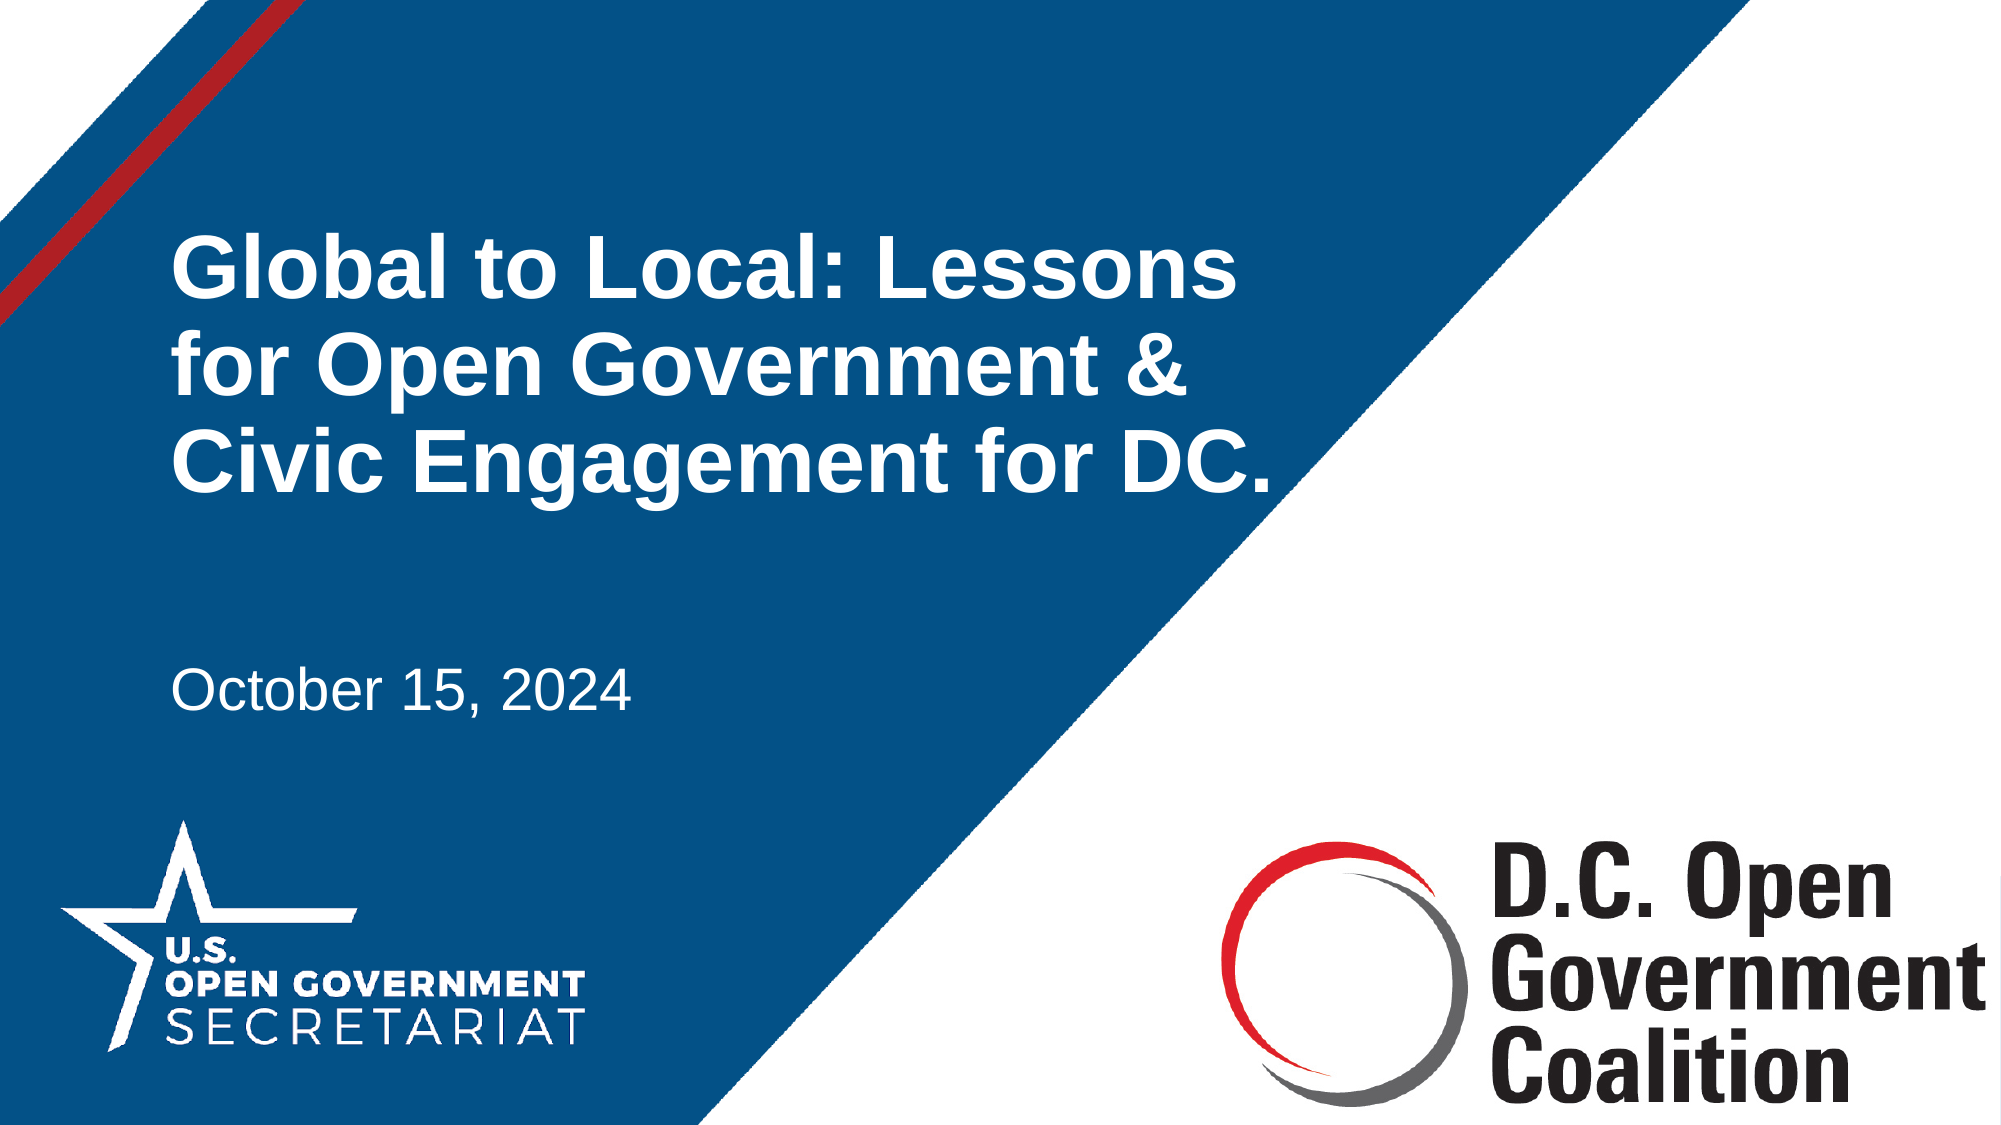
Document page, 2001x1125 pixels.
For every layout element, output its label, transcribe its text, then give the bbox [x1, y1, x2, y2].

picture [1212, 828, 1998, 1113]
subtitle October 15, 2024 [155, 594, 1127, 792]
title Global to Local: Lessons for Open Government & Civic Engagement for DC. [155, 170, 1318, 563]
picture [0, 0, 2001, 1125]
